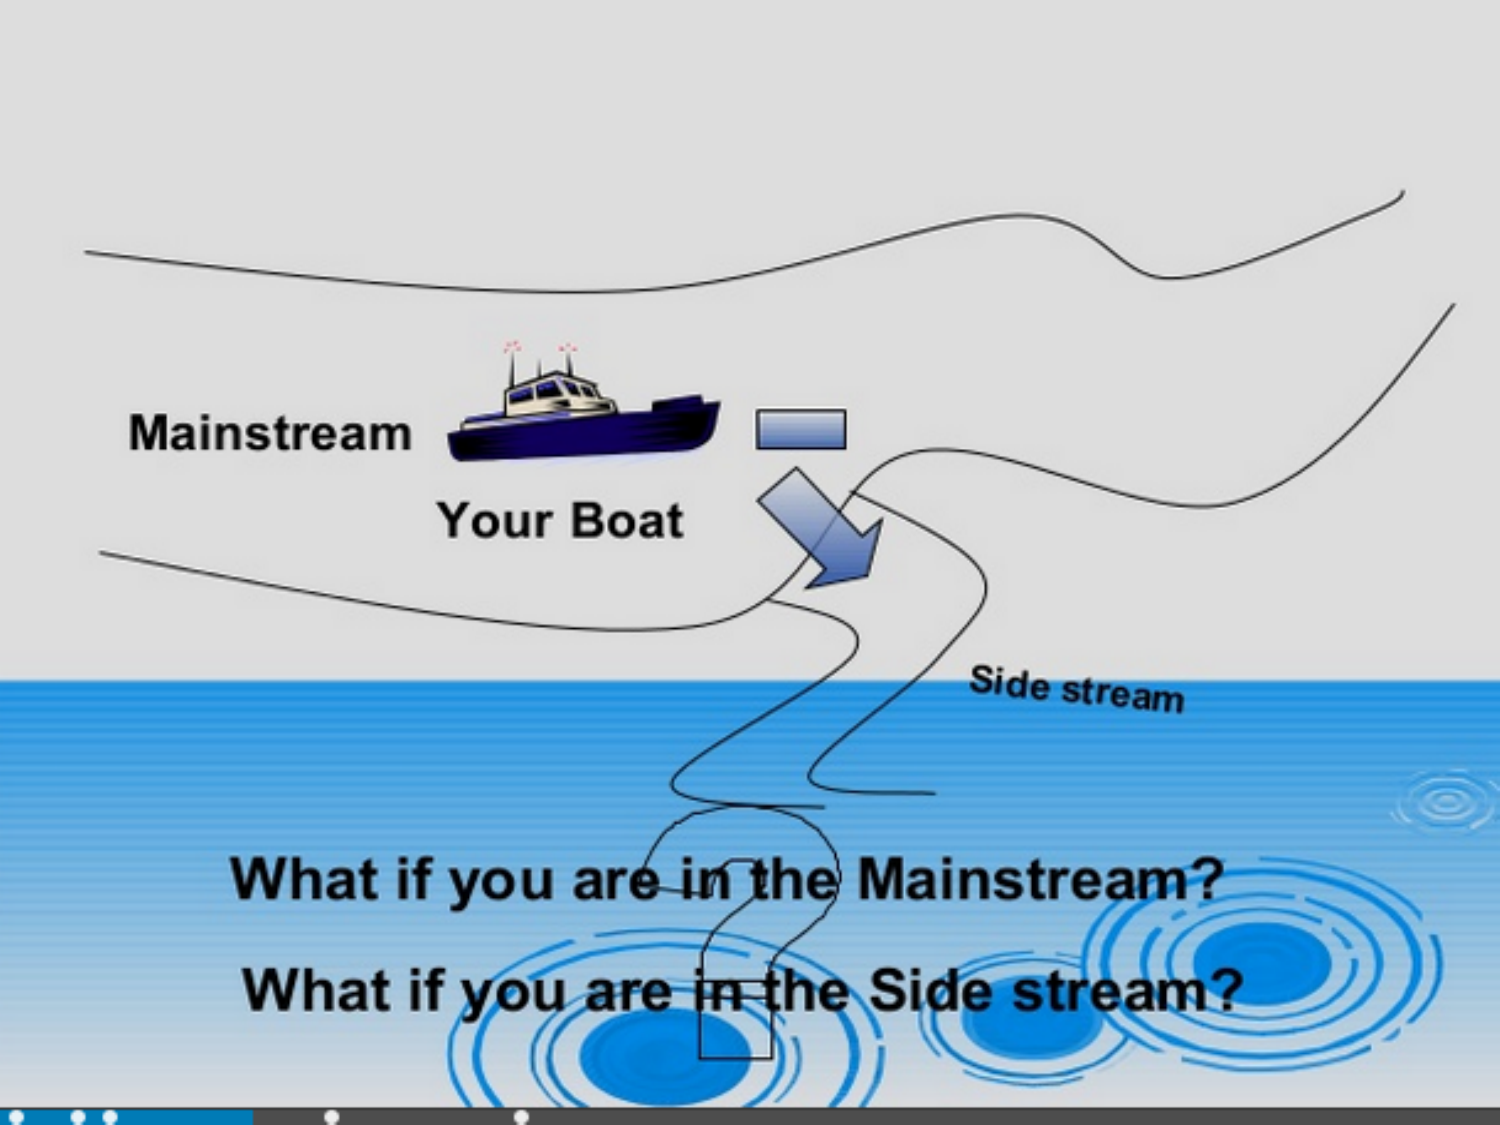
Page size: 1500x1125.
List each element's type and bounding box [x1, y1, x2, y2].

list [0, 0, 1500, 1125]
